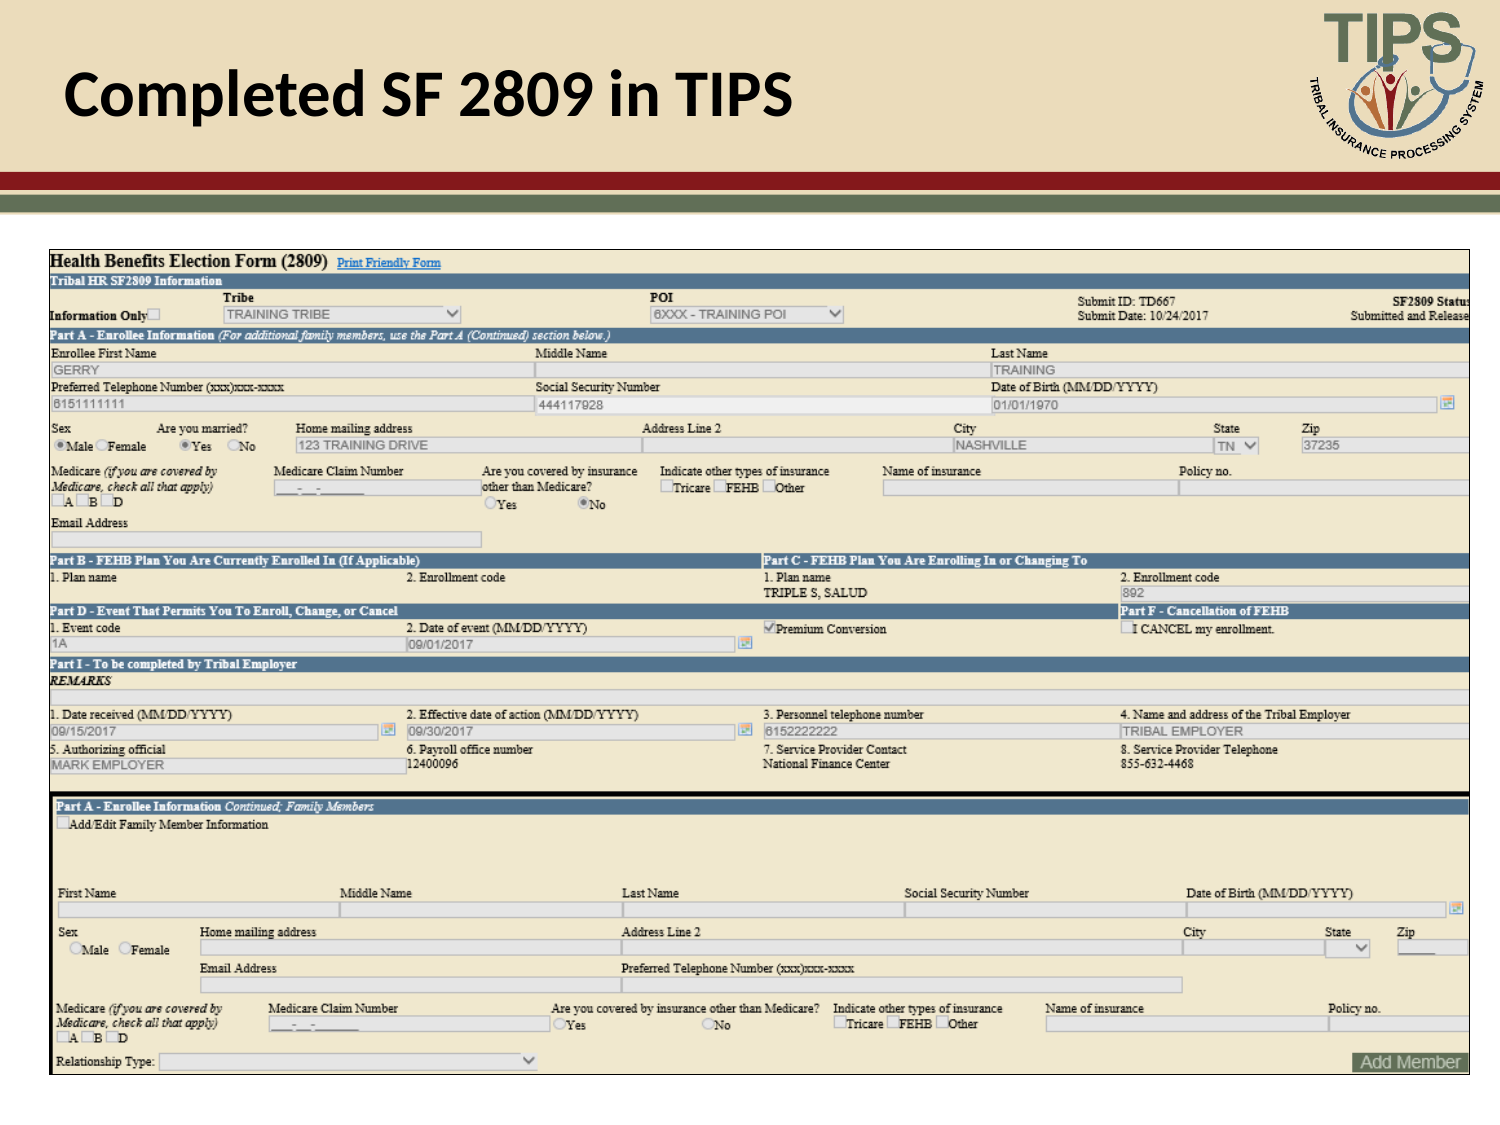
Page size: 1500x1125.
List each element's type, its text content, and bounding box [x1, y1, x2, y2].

picture [1305, 12, 1488, 163]
title Completed SF 2809 in TIPS [49, 0, 1280, 180]
picture [49, 249, 1470, 1075]
